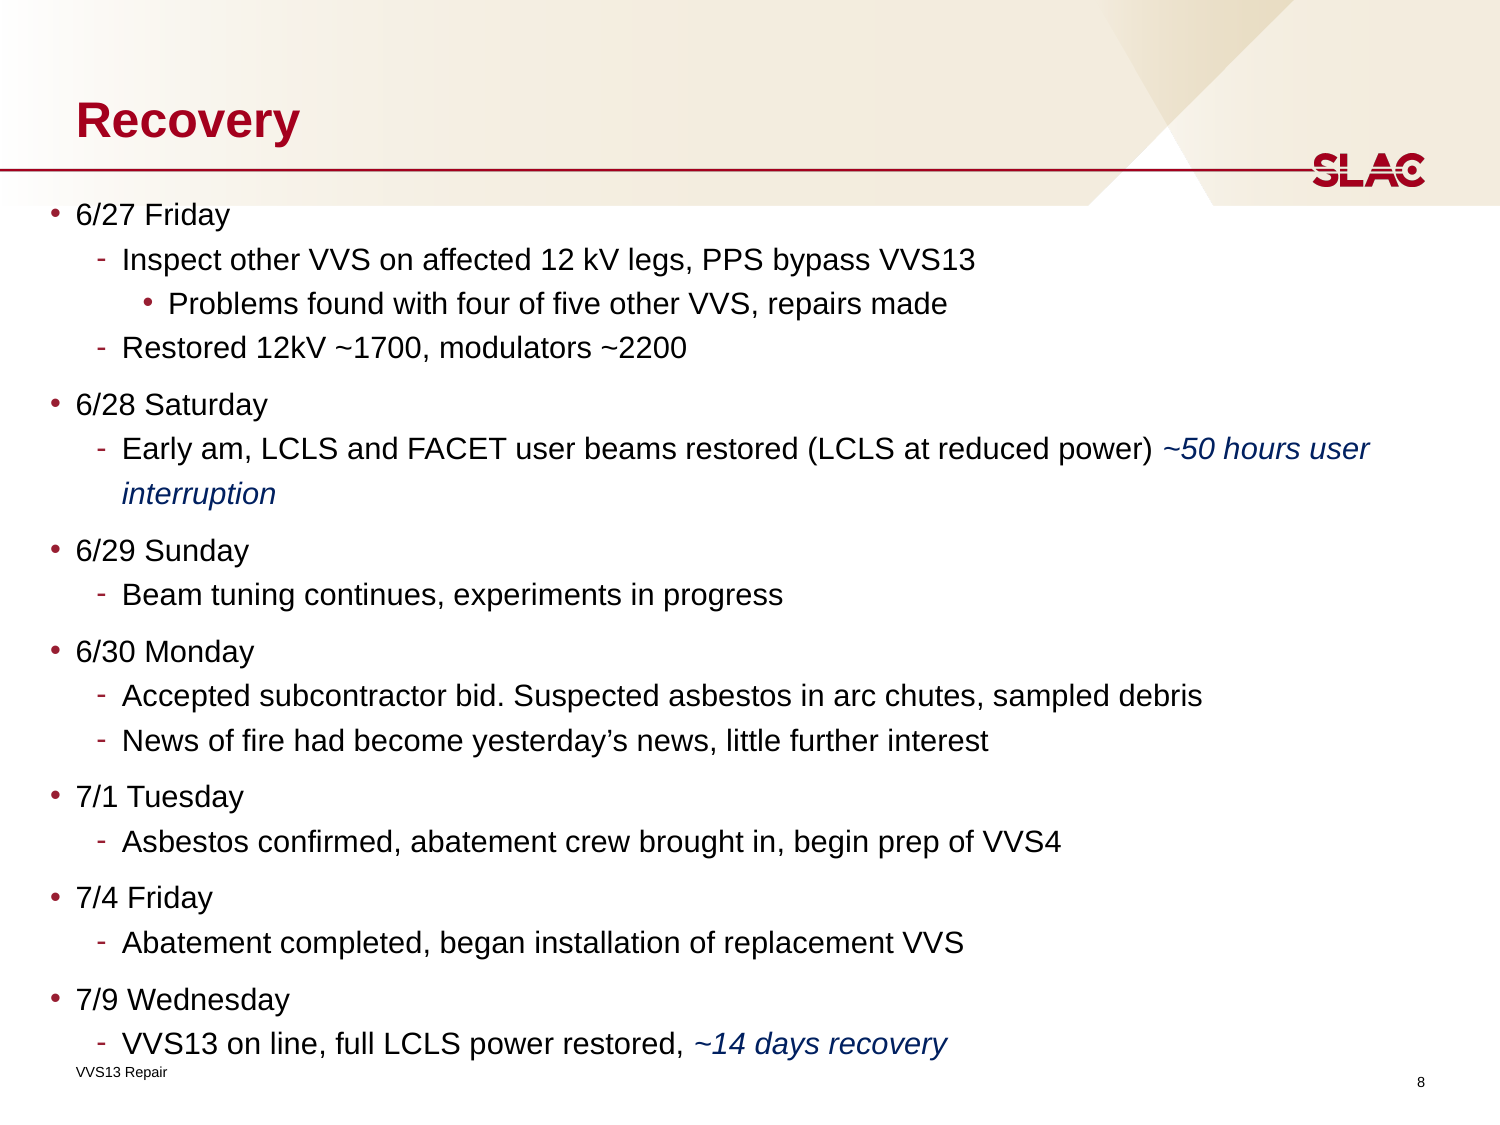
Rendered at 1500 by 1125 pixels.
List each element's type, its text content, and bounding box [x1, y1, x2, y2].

list 6/27 Friday Inspect other VVS on affected 12 kV legs, PPS bypass VVS13 Problems found with four of five other VVS, repairs made Restored 12kV ~1700, modulators ~2200 6/28 Saturday Early am, LCLS and FACET user beams restored (LCLS at reduced power) ~50 hours user interruption 6/29 Sunday Beam tuning continues, experiments in progress 6/30 Monday Accepted subcontractor bid. Suspected asbestos in arc chutes, sampled debris News of fire had become yesterday’s news, little further interest 7/1 Tuesday Asbestos confirmed, abatement crew brought in, begin prep of VVS4 7/4 Friday Abatement completed, began installation of replacement VVS 7/9 Wednesday VVS13 on line, full LCLS power restored, ~14 days recovery [50, 187, 1450, 1064]
title Recovery [75, 23, 1406, 148]
footer VVS13 Repair [75, 1063, 753, 1115]
slide_number 8 [1405, 1036, 1458, 1125]
picture [0, 0, 1500, 206]
